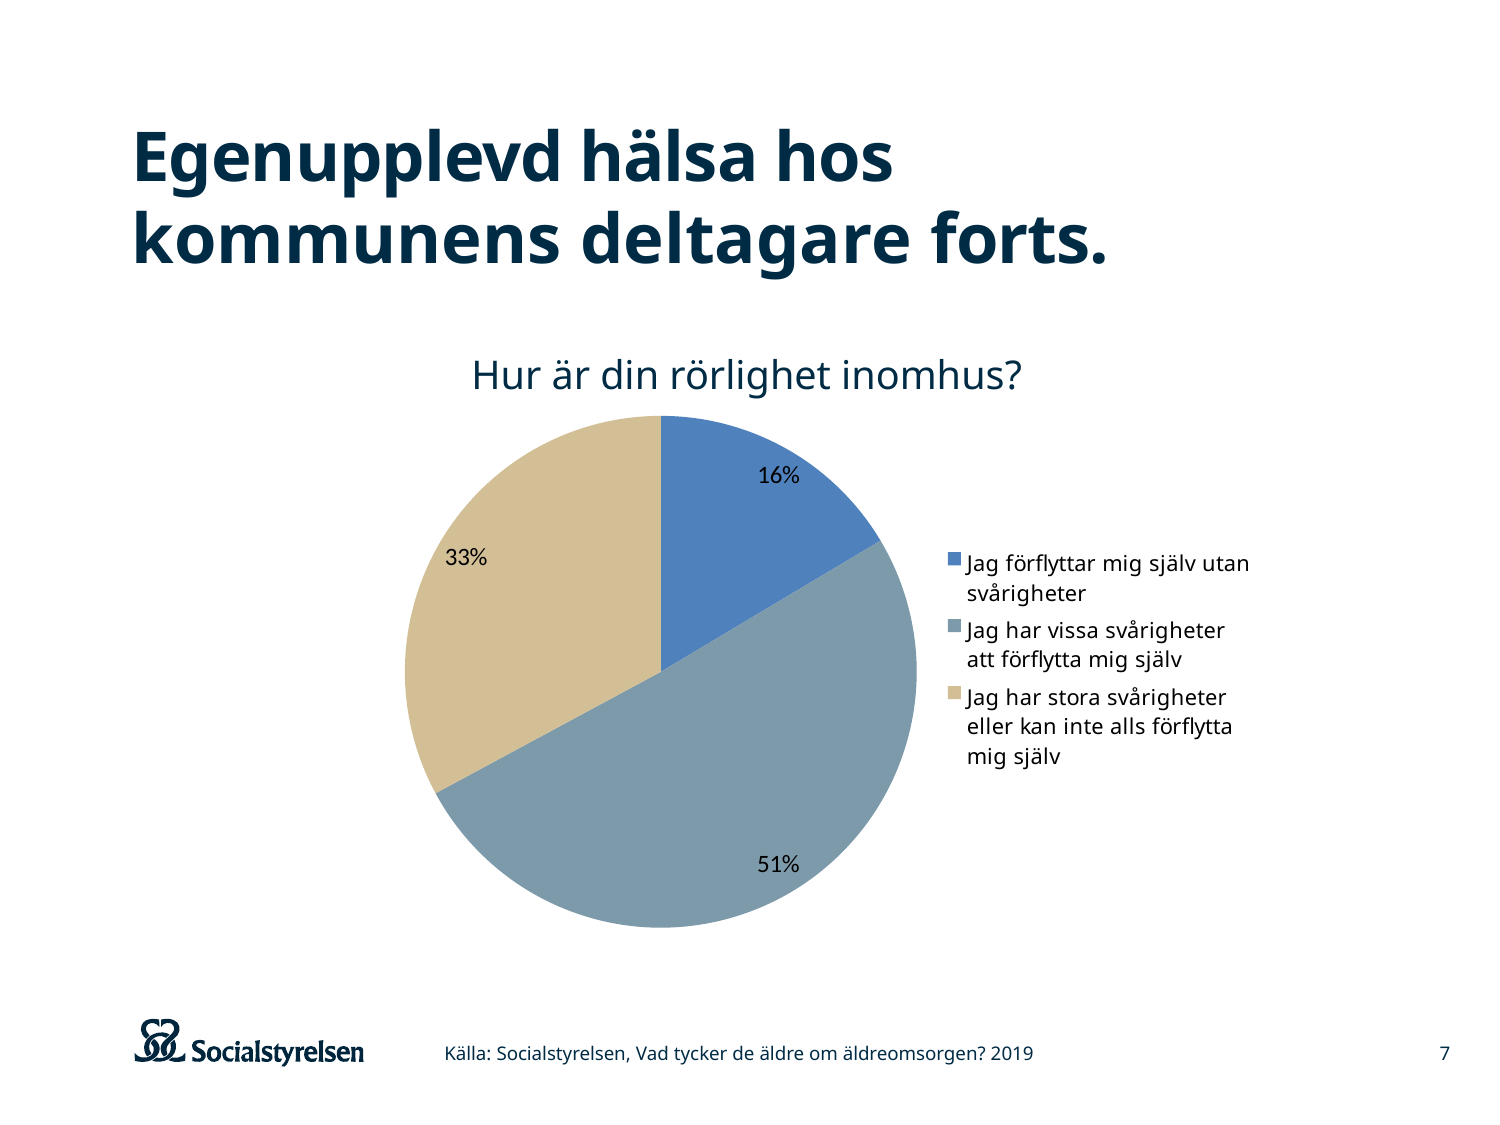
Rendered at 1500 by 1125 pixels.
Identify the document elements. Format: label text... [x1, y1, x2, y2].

chart [387, 373, 1265, 970]
title Egenupplevd hälsa hos kommunens deltagare forts. [131, 112, 1335, 326]
footer Källa: Socialstyrelsen, Vad tycker de äldre om äldreomsorgen? 2019 [444, 1032, 1110, 1077]
slide_number 7 [1379, 1032, 1451, 1077]
text_box Hur är din rörlighet inomhus? [456, 342, 1068, 372]
